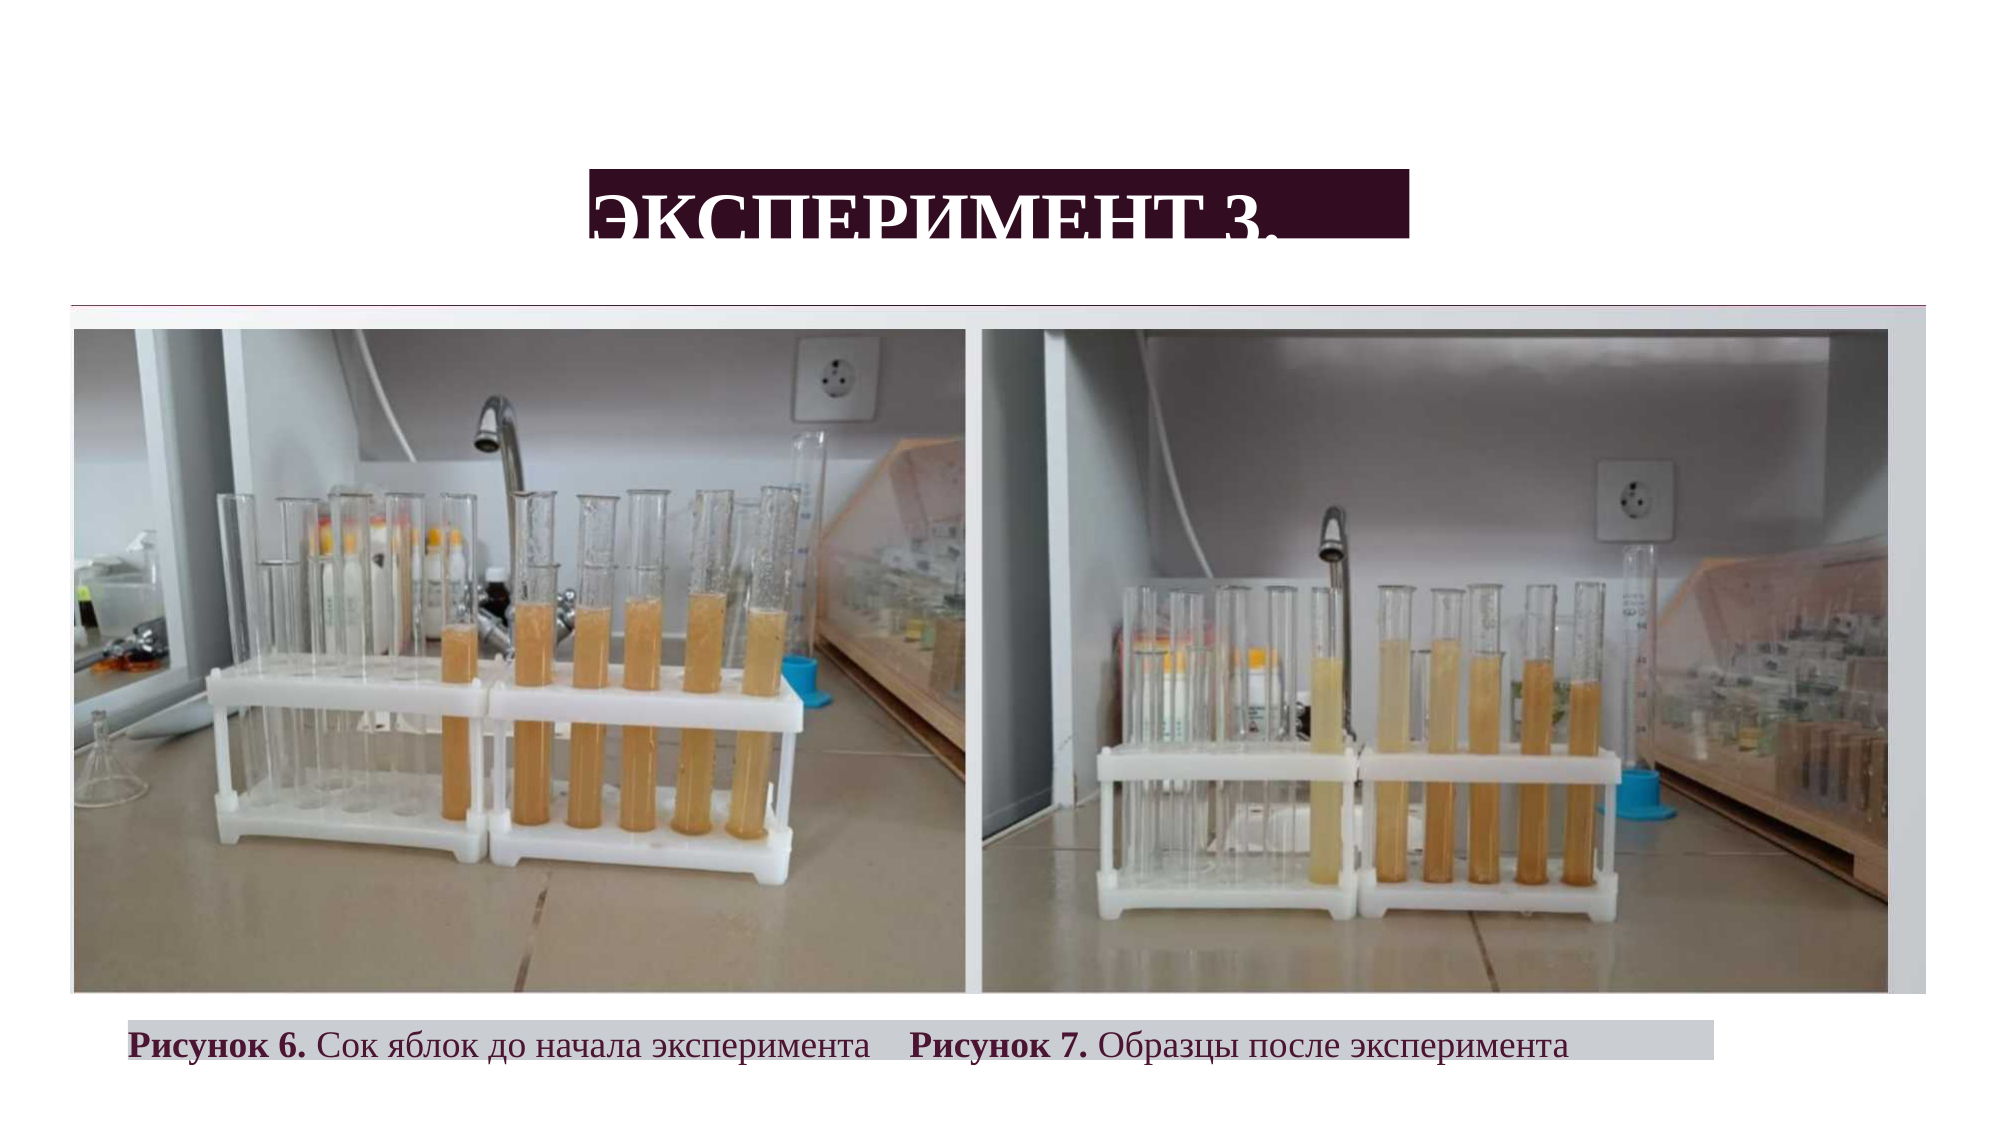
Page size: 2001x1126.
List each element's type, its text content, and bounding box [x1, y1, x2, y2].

picture [70, 305, 1927, 994]
text_box Рисунок 6. Сок яблок до начала эксперимента Рисунок 7. Образцы после эксперимента [127, 1020, 1714, 1060]
text_box ЭКСПЕРИМЕНТ 3. [589, 169, 1410, 239]
